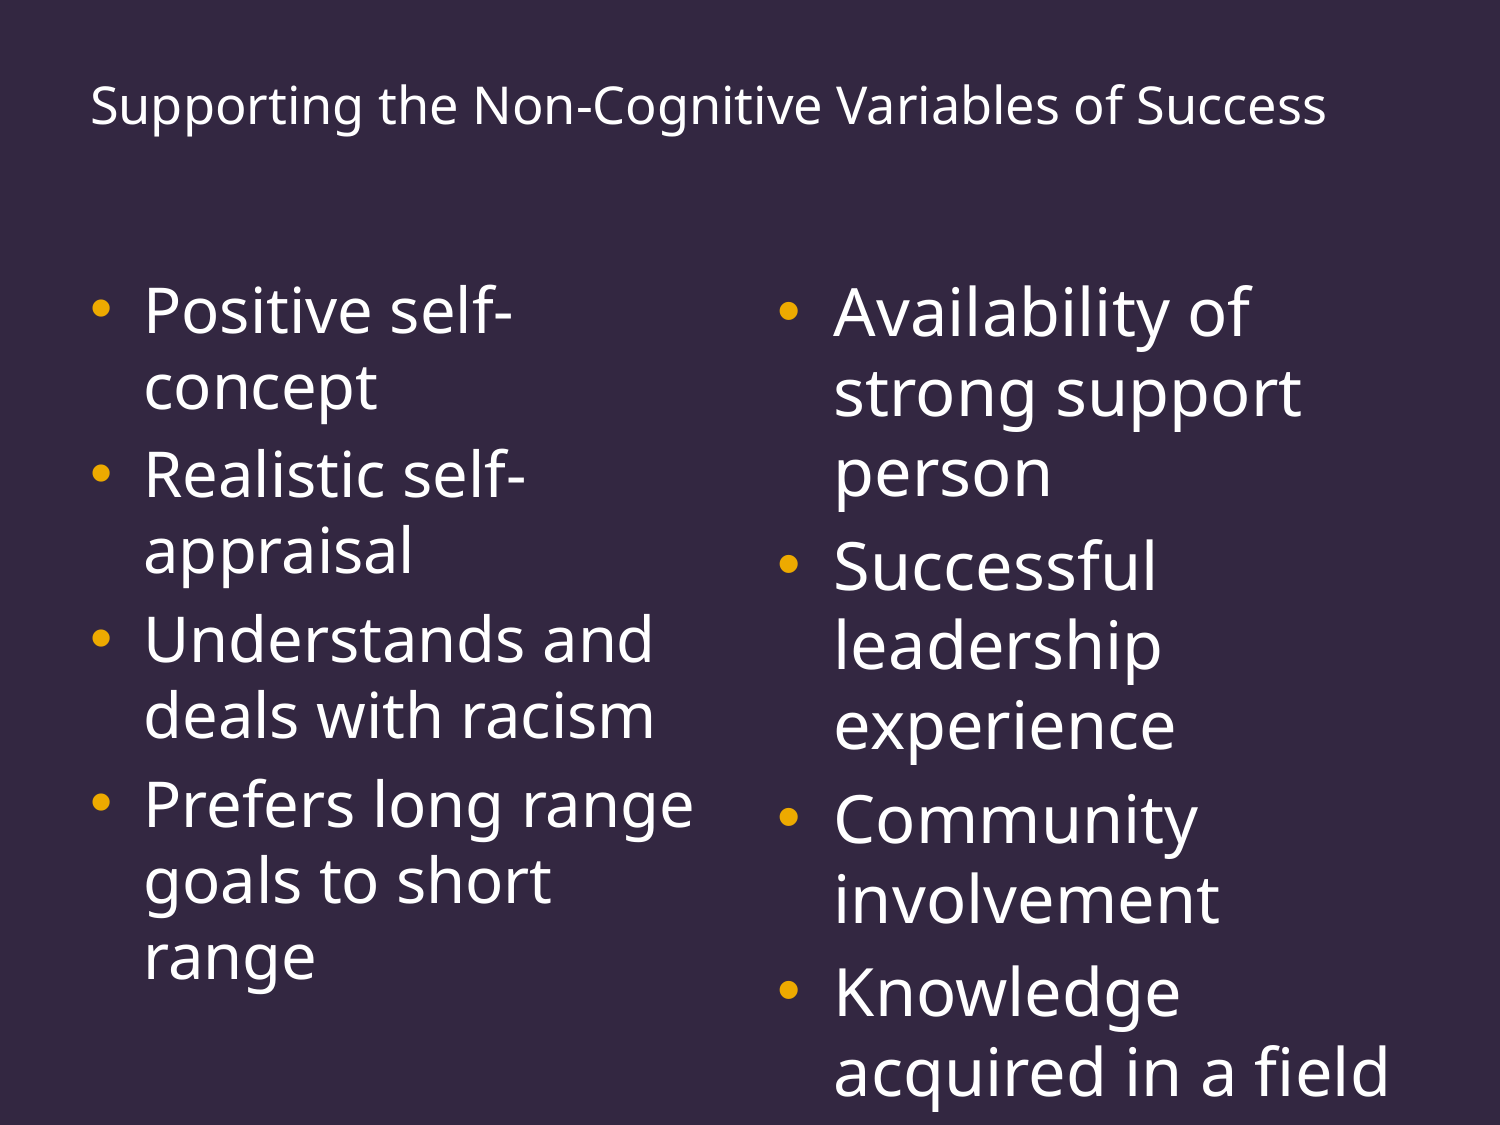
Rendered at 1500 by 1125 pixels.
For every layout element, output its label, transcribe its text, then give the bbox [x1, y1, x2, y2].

list Positive self-concept Realistic self-appraisal Understands and deals with racism Prefers long range goals to short range [75, 262, 738, 1005]
list Availability of strong support person Successful leadership experience Community involvement Knowledge acquired in a field [762, 262, 1425, 1005]
title Supporting the Non-Cognitive Variables of Success [75, 45, 1425, 163]
